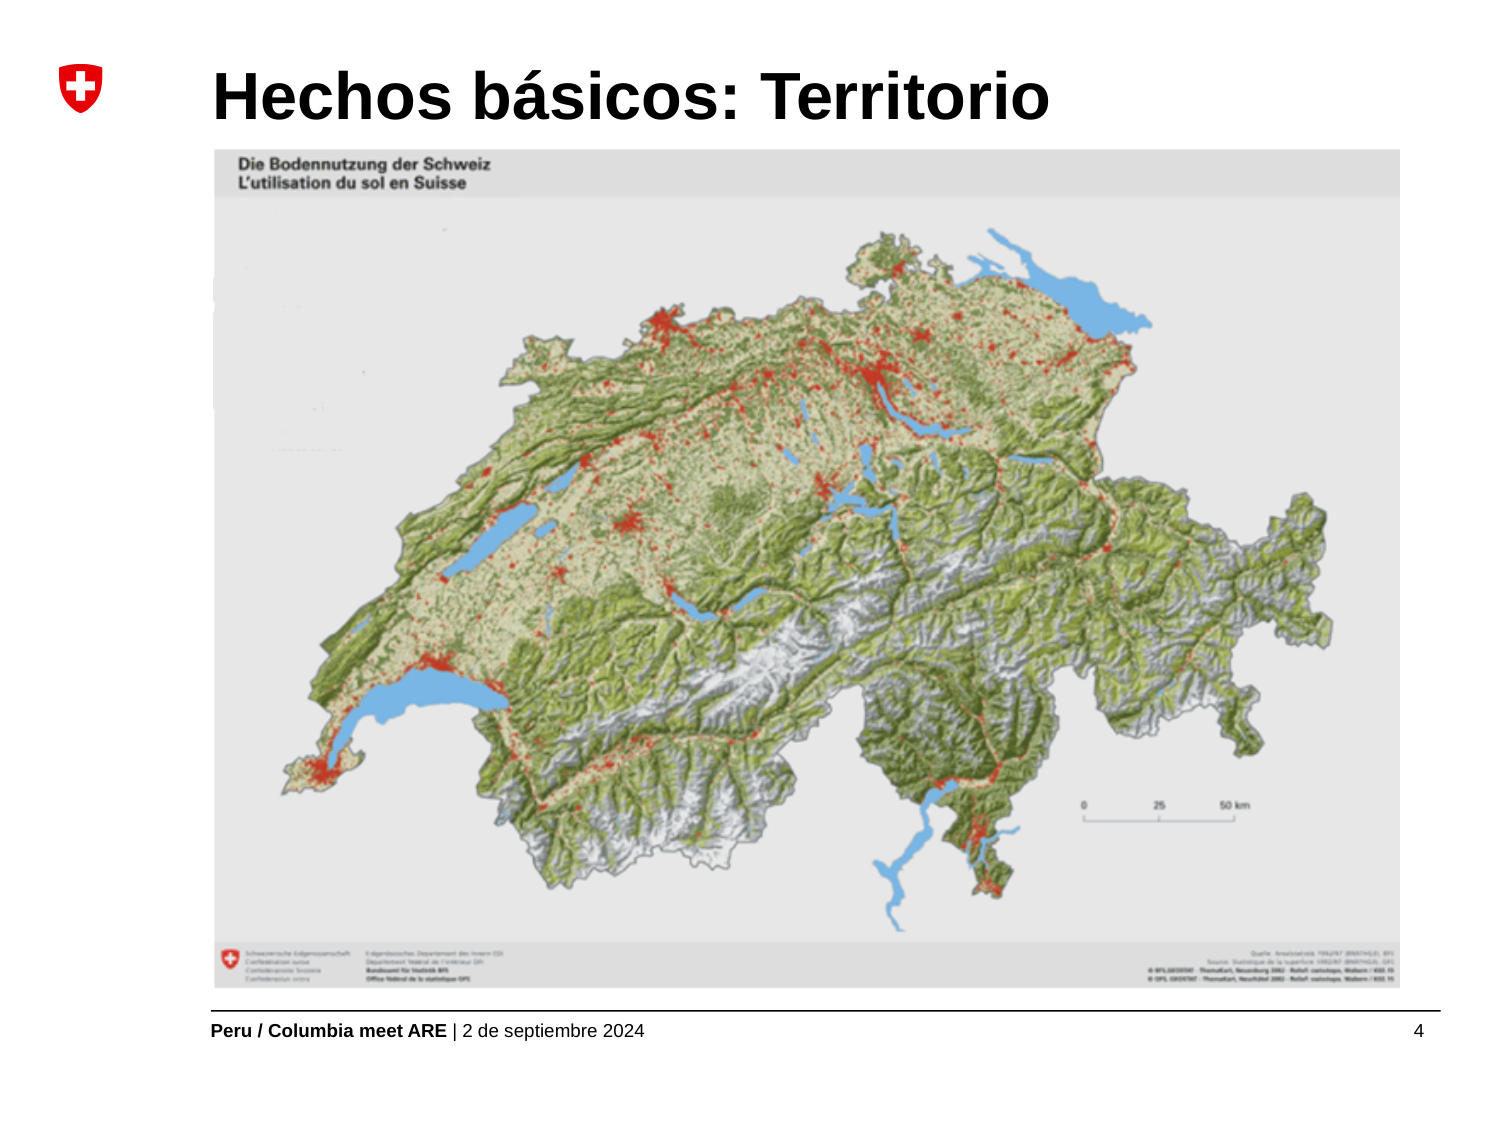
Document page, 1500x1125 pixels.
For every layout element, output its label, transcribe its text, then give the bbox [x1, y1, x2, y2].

picture [213, 148, 1400, 990]
title Hechos básicos: Territorio [212, 53, 1437, 216]
picture [59, 64, 103, 114]
